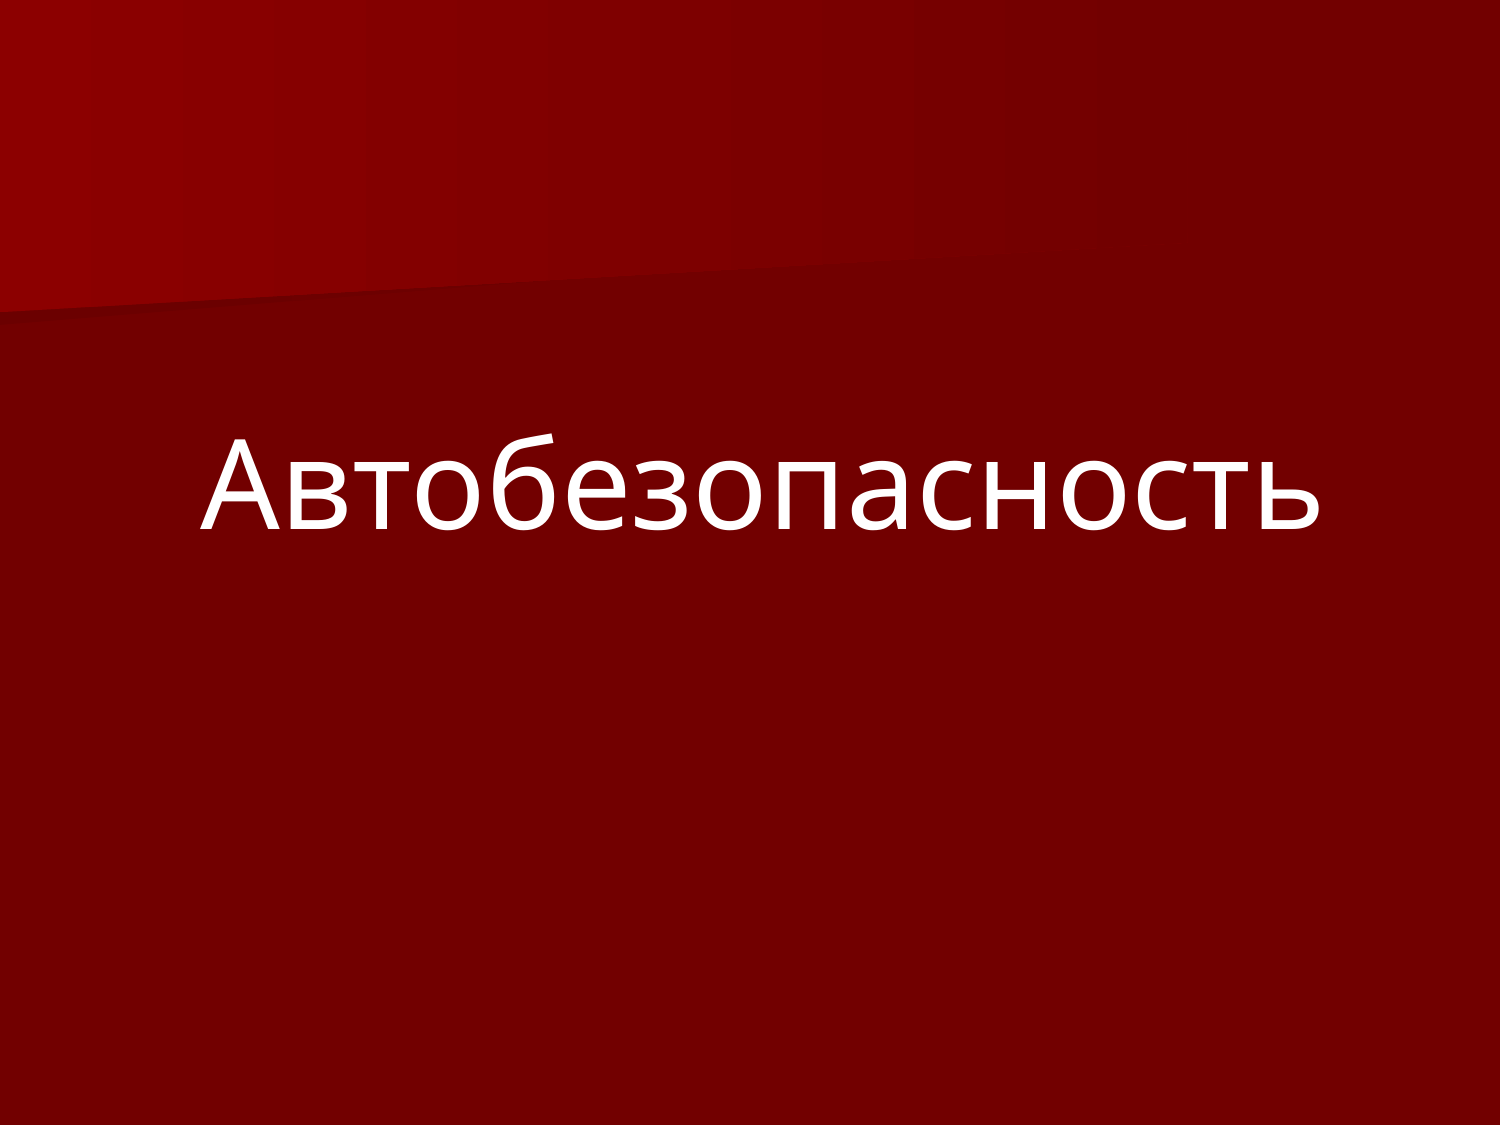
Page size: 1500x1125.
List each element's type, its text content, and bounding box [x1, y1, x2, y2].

title Автобезопасность [88, 385, 1439, 574]
